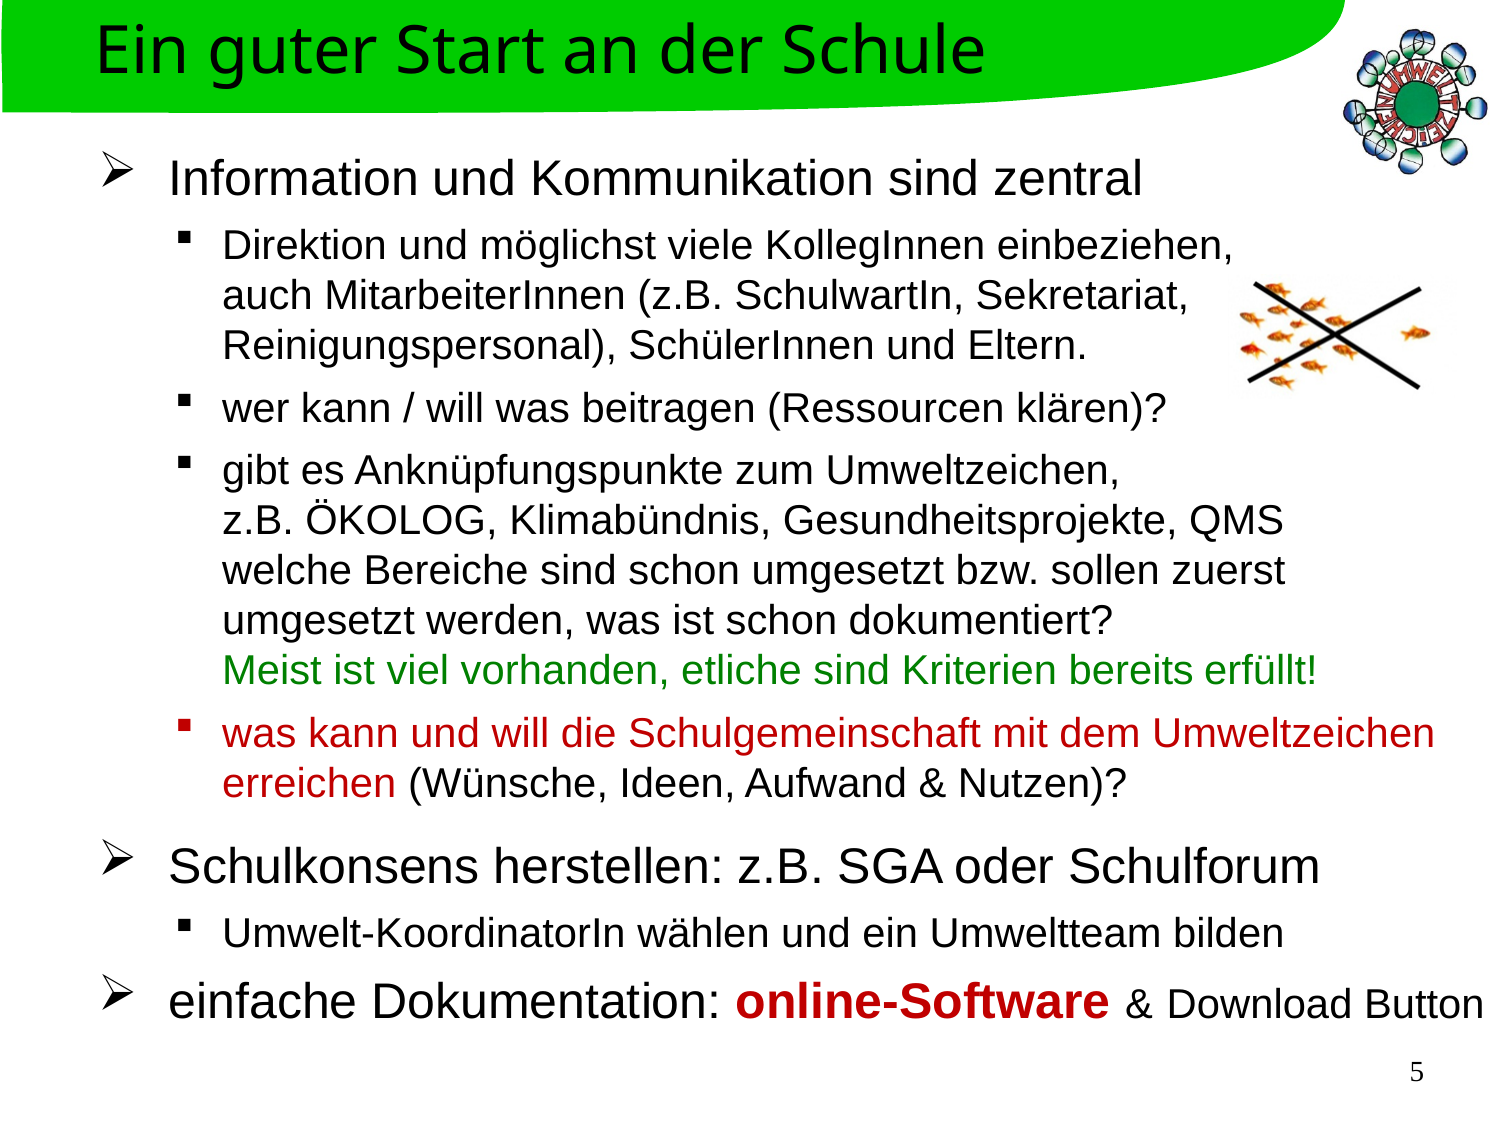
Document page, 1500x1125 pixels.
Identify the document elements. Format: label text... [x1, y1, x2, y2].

picture [1227, 274, 1458, 400]
picture [1341, 25, 1490, 138]
text_box Information und Kommunikation sind zentral Direktion und möglichst viele KollegInnen einbeziehen, auch MitarbeiterInnen (z.B. SchulwartIn, Sekretariat, Reinigungspersonal), SchülerInnen und Eltern. wer kann / will was beitragen (Ressourcen klären)? gibt es Anknüpfungspunkte zum Umweltzeichen, z.B. ÖKOLOG, Klimabündnis, Gesundheitsprojekte, QMS welche Bereiche sind schon umgesetzt bzw. sollen zuerst umgesetzt werden, was ist schon dokumentiert? Meist ist viel vorhanden, etliche sind Kriterien bereits erfüllt! was kann und will die Schulgemeinschaft mit dem Umweltzeichen erreichen (Wünsche, Ideen, Aufwand & Nutzen)? Schulkonsens herstellen: z.B. SGA oder Schulforum Umwelt-KoordinatorIn wählen und ein Umweltteam bilden einfache Dokumentation: online-Software & Download Button [83, 138, 1500, 1106]
text_box Ein guter Start an der Schule [28, 0, 1413, 95]
